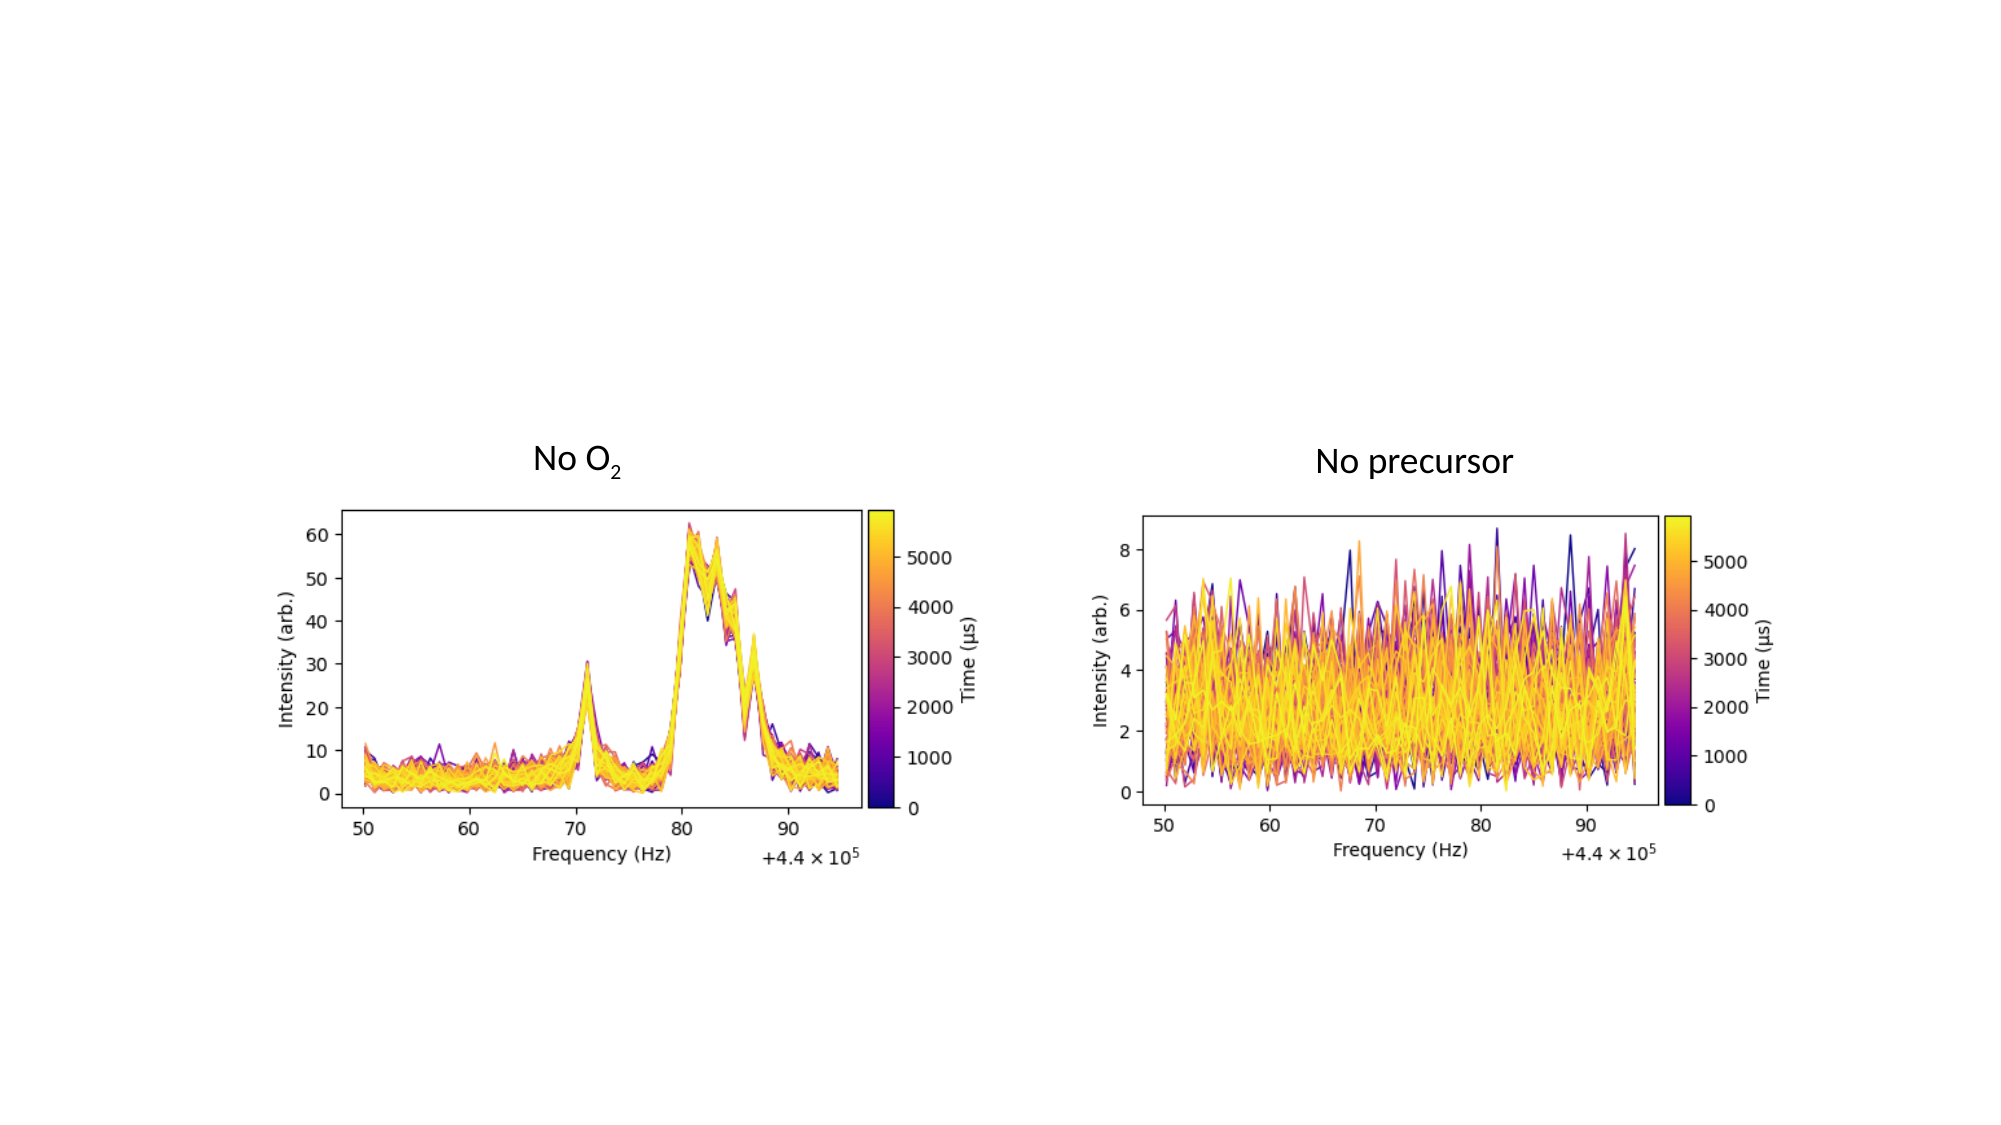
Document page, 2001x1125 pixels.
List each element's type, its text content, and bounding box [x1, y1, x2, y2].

text_box No precursor [1300, 428, 1530, 488]
picture [1074, 513, 1794, 881]
picture [259, 507, 1000, 886]
text_box No O2 [518, 425, 637, 492]
